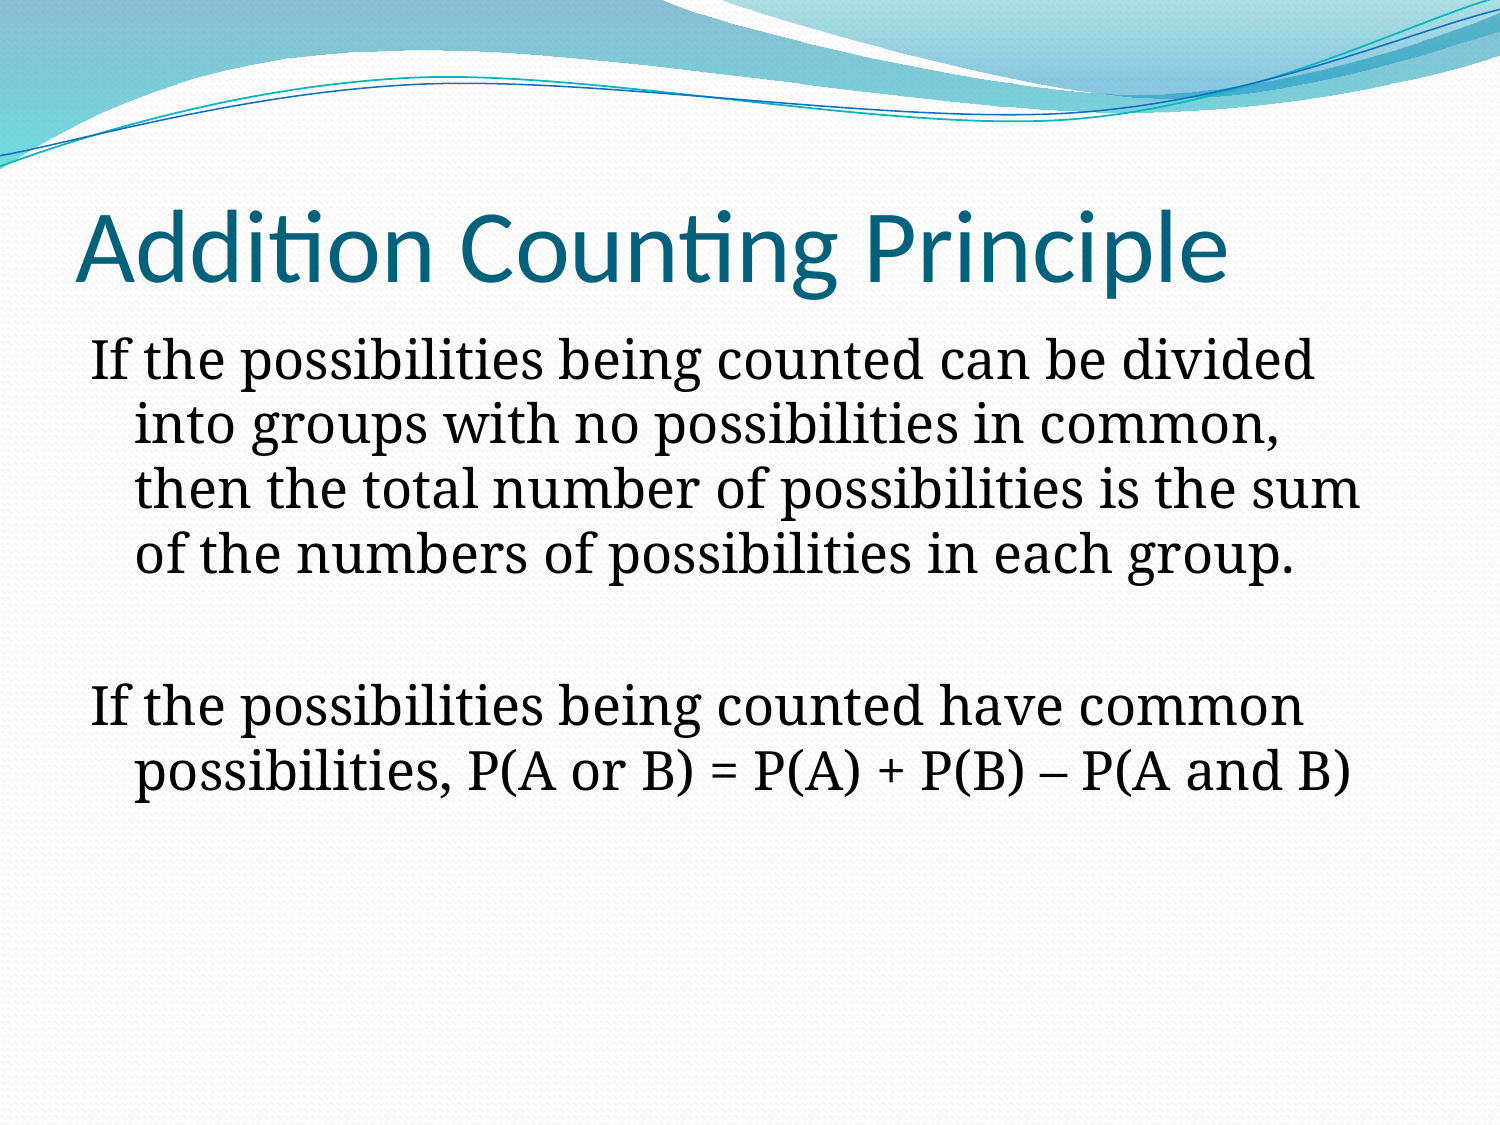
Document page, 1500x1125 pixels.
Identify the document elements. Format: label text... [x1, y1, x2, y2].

title Addition Counting Principle [74, 115, 1426, 304]
list If the possibilities being counted can be divided into groups with no possibilities in common, then the total number of possibilities is the sum of the numbers of possibilities in each group. If the possibilities being counted have common possibilities, P(A or B) = P(A) + P(B) – P(A and B) [74, 317, 1426, 1038]
